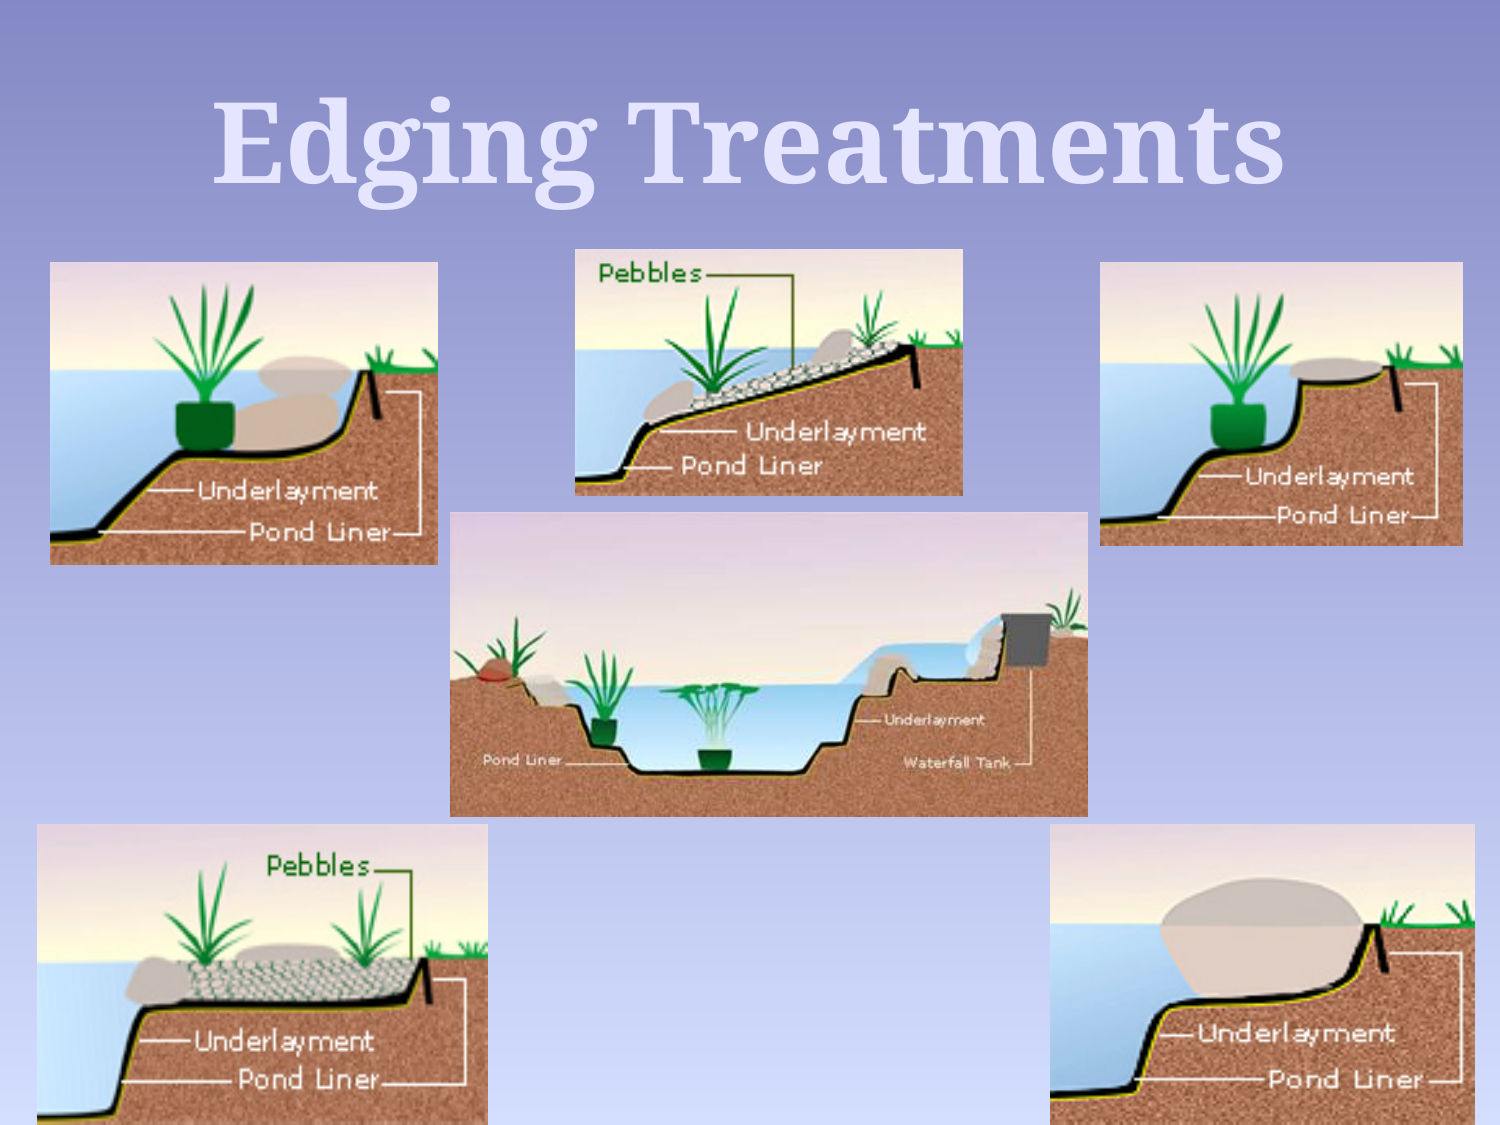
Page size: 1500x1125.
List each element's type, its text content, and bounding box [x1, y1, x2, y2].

picture [449, 512, 1088, 817]
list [49, 262, 438, 565]
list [1099, 262, 1463, 546]
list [1049, 824, 1475, 1125]
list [37, 824, 488, 1125]
title Edging Treatments [75, 45, 1425, 233]
picture [574, 249, 963, 496]
